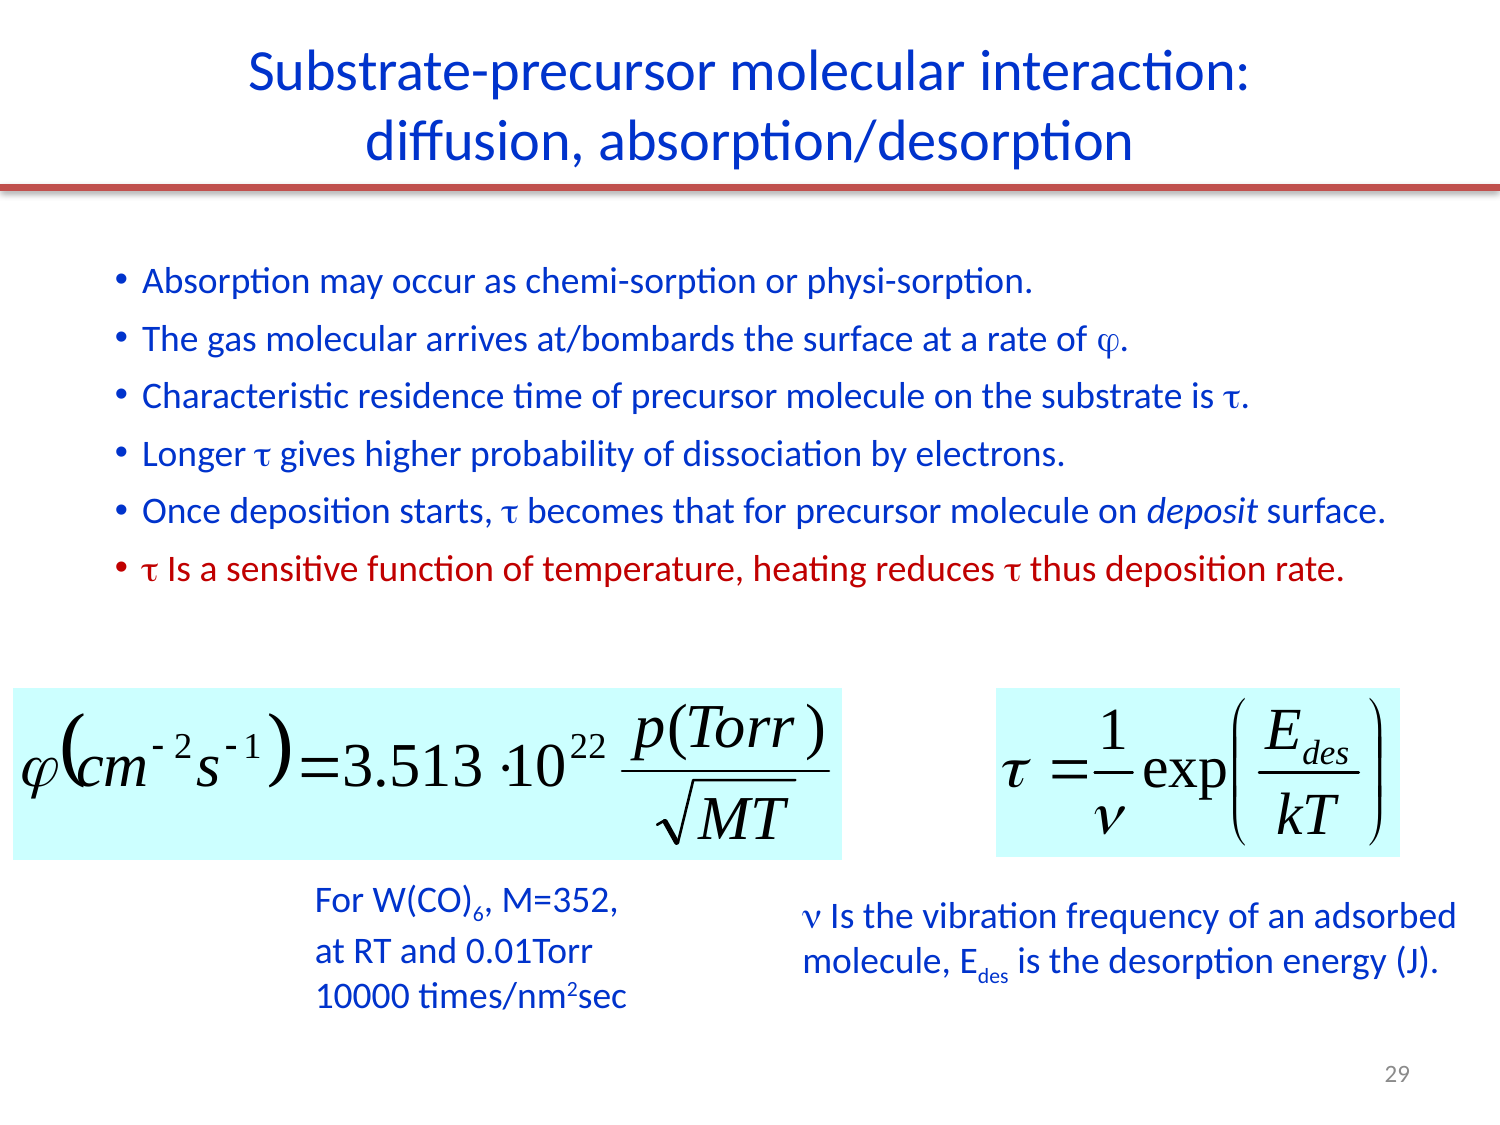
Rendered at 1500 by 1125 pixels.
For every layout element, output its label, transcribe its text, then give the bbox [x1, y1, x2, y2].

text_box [995, 687, 1401, 858]
slide_number 29 [1074, 1042, 1425, 1103]
text_box Absorption may occur as chemi-sorption or physi-sorption. The gas molecular arrives at/bombards the surface at a rate of . Characteristic residence time of precursor molecule on the substrate is . Longer  gives higher probability of dissociation by electrons. Once deposition starts,  becomes that for precursor molecule on deposit surface.  Is a sensitive function of temperature, heating reduces  thus deposition rate. [99, 249, 1425, 597]
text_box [12, 687, 843, 1019]
text_box Substrate-precursor molecular interaction: diffusion, absorption/desorption [200, 24, 1300, 180]
text_box  Is the vibration frequency of an adsorbed molecule, Edes is the desorption energy (J). [847, 884, 1488, 996]
